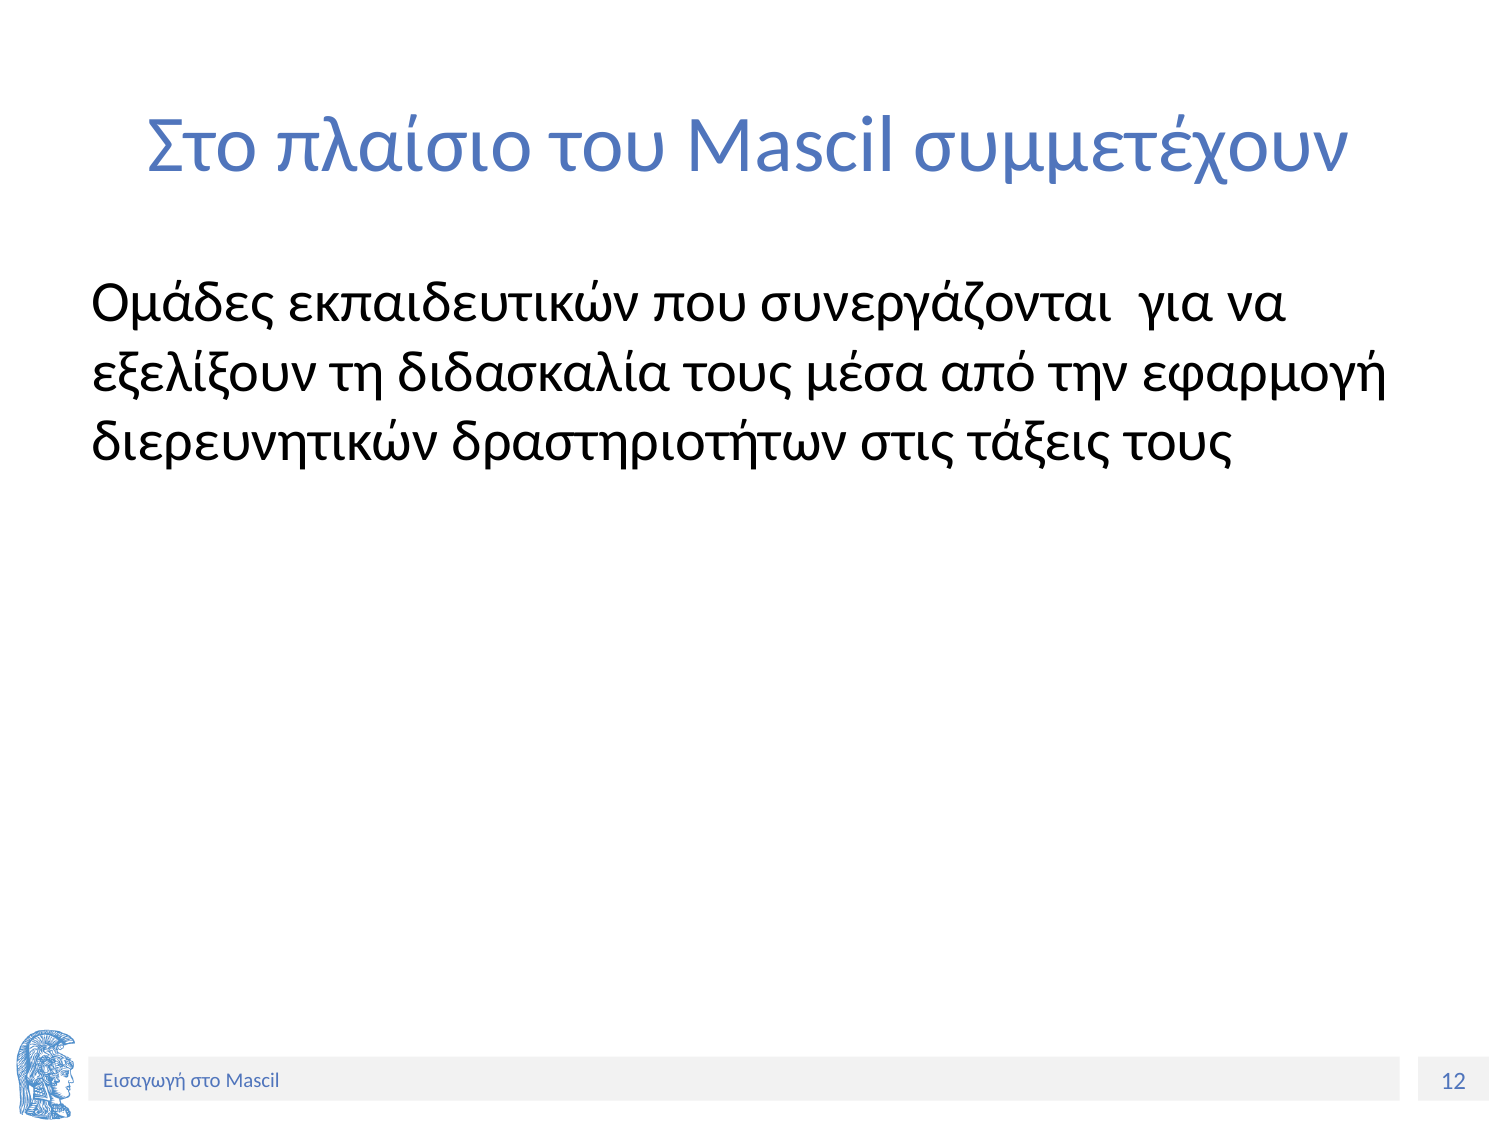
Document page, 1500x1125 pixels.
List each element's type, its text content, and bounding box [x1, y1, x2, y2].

list Ομάδες εκπαιδευτικών που συνεργάζονται για να εξελίξουν τη διδασκαλία τους μέσα από την εφαρμογή διερευνητικών δραστηριοτήτων στις τάξεις τους [76, 255, 1427, 998]
picture [9, 1026, 81, 1120]
title Στο πλαίσιο του Mascil συμμετέχουν [75, 45, 1425, 233]
